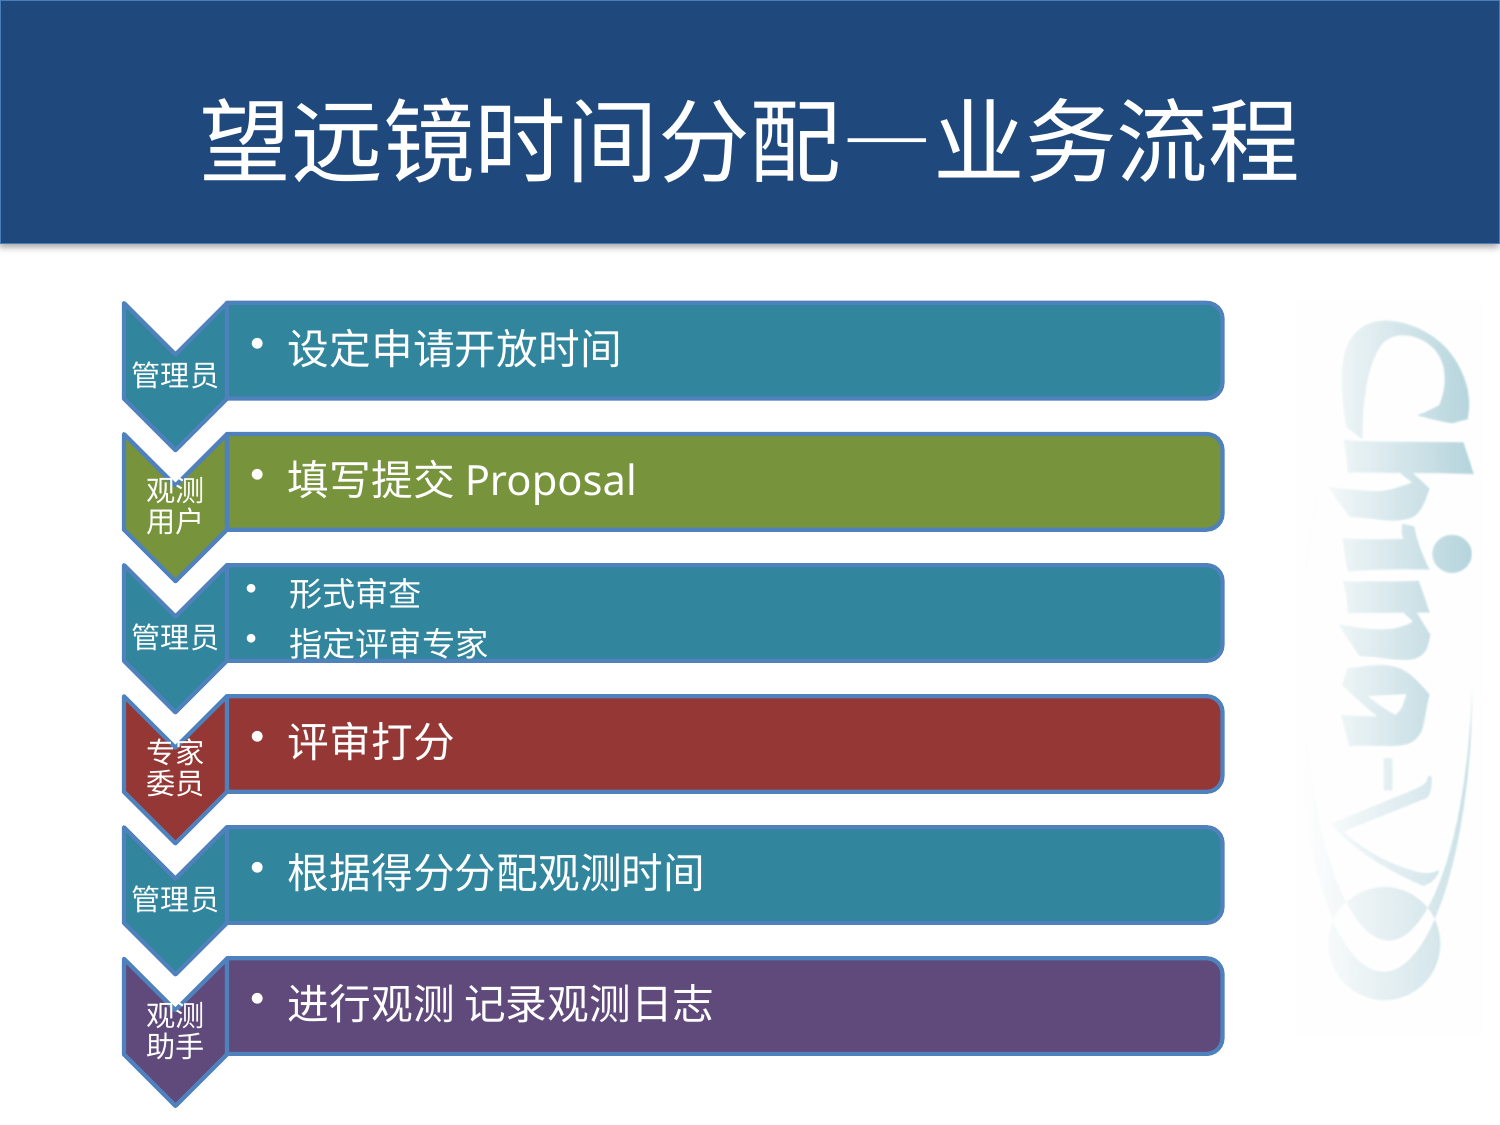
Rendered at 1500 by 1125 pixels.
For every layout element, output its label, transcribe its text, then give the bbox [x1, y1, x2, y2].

title 望远镜时间分配—业务流程 [75, 45, 1425, 233]
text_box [123, 302, 1223, 1107]
